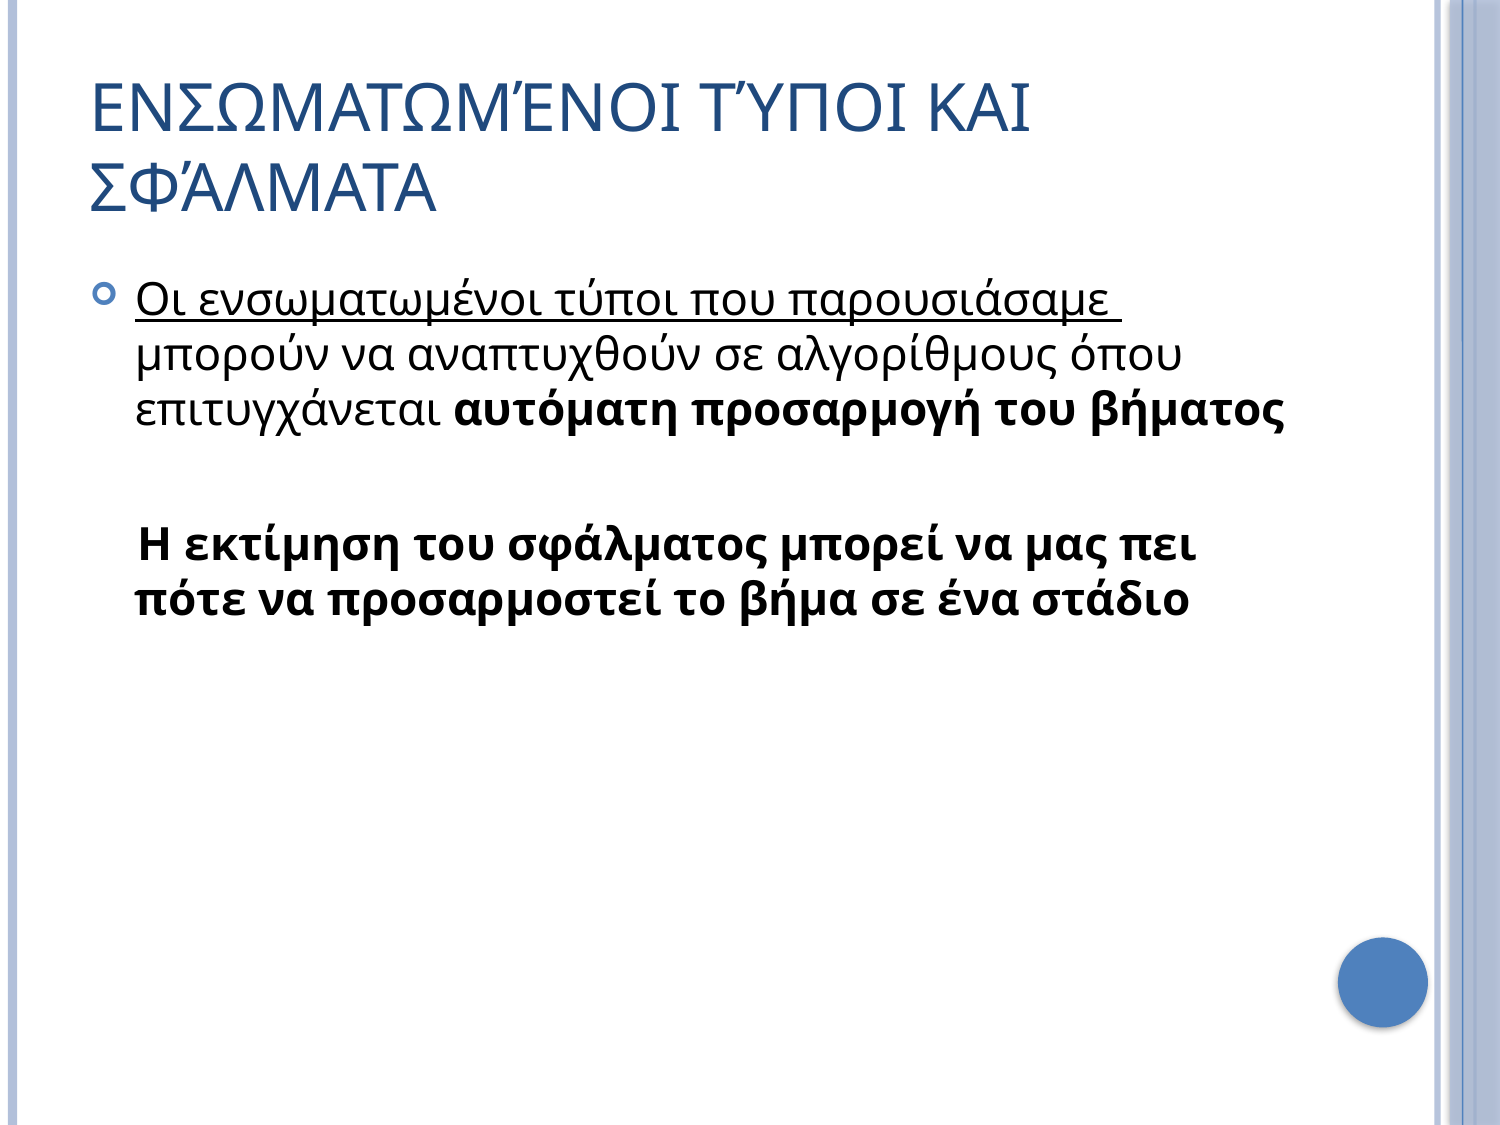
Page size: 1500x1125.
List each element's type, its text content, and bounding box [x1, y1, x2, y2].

list Οι ενσωματωμένοι τύποι που παρουσιάσαμε μπορούν να αναπτυχθούν σε αλγορίθμους όπου επιτυγχάνεται αυτόματη προσαρμογή του βήματος Η εκτίμηση του σφάλματος μπορεί να μας πει πότε να προσαρμοστεί το βήμα σε ένα στάδιο [75, 262, 1300, 1062]
title Ενσωματωμένοι Τύποι Και Σφάλματα [75, 45, 1300, 233]
